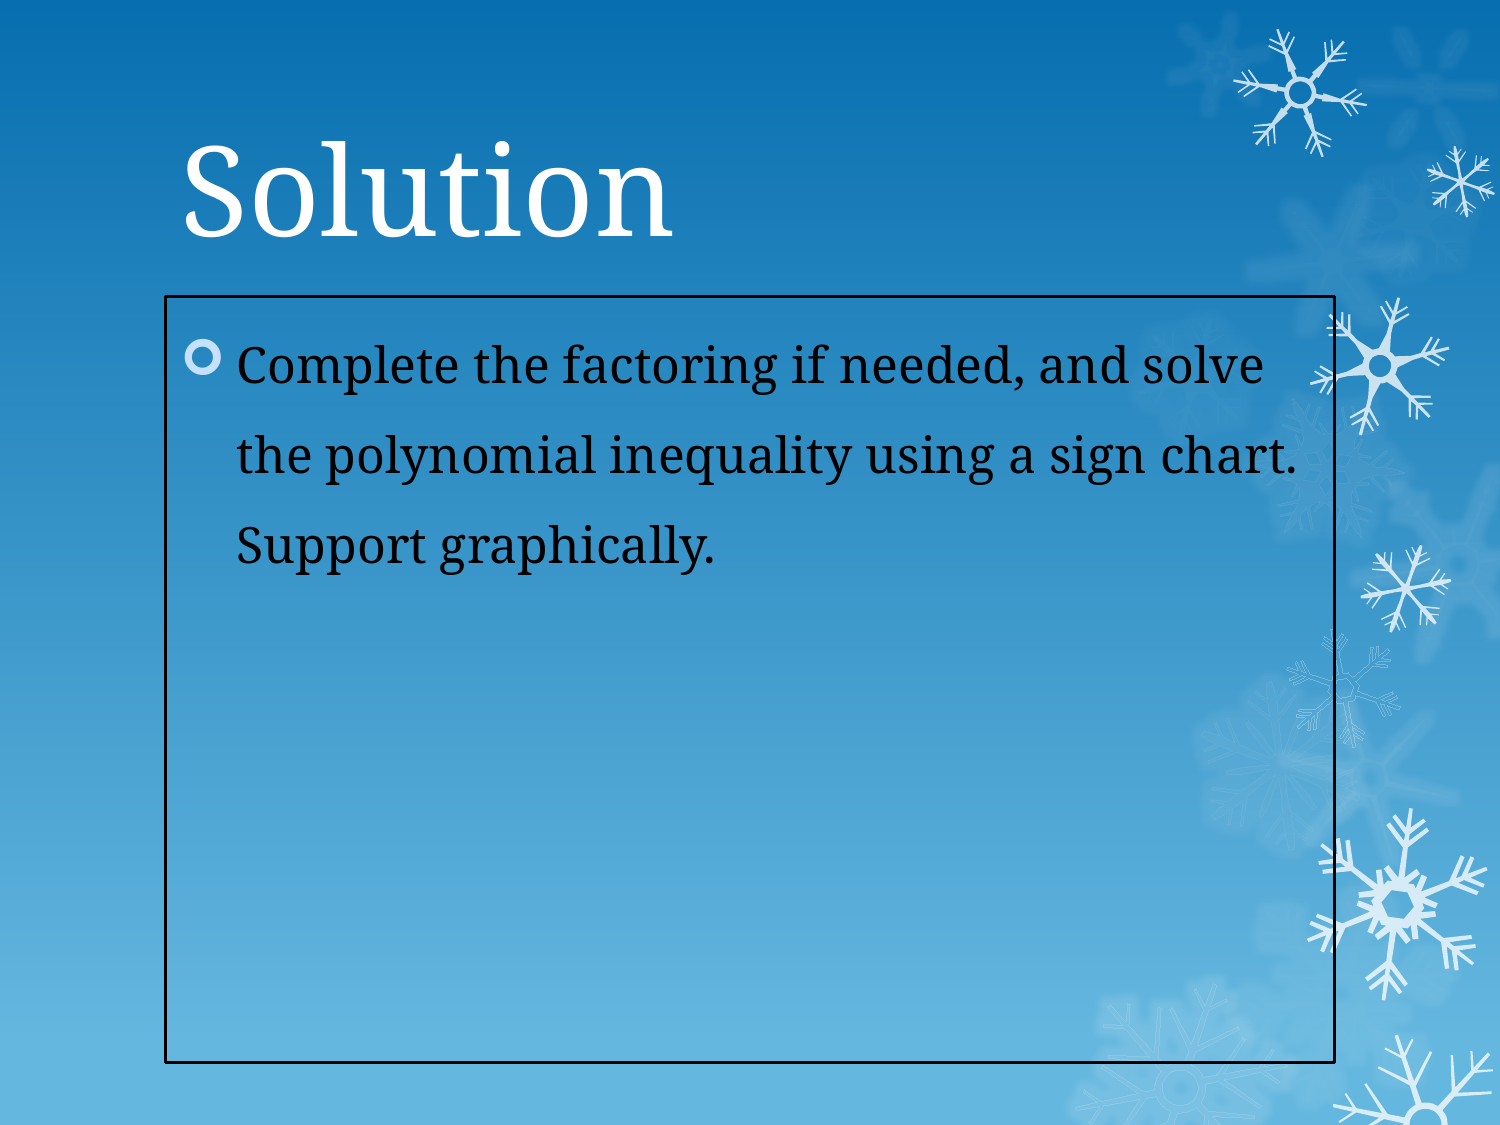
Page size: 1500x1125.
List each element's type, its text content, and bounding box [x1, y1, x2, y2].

title Solution [165, 110, 1335, 263]
